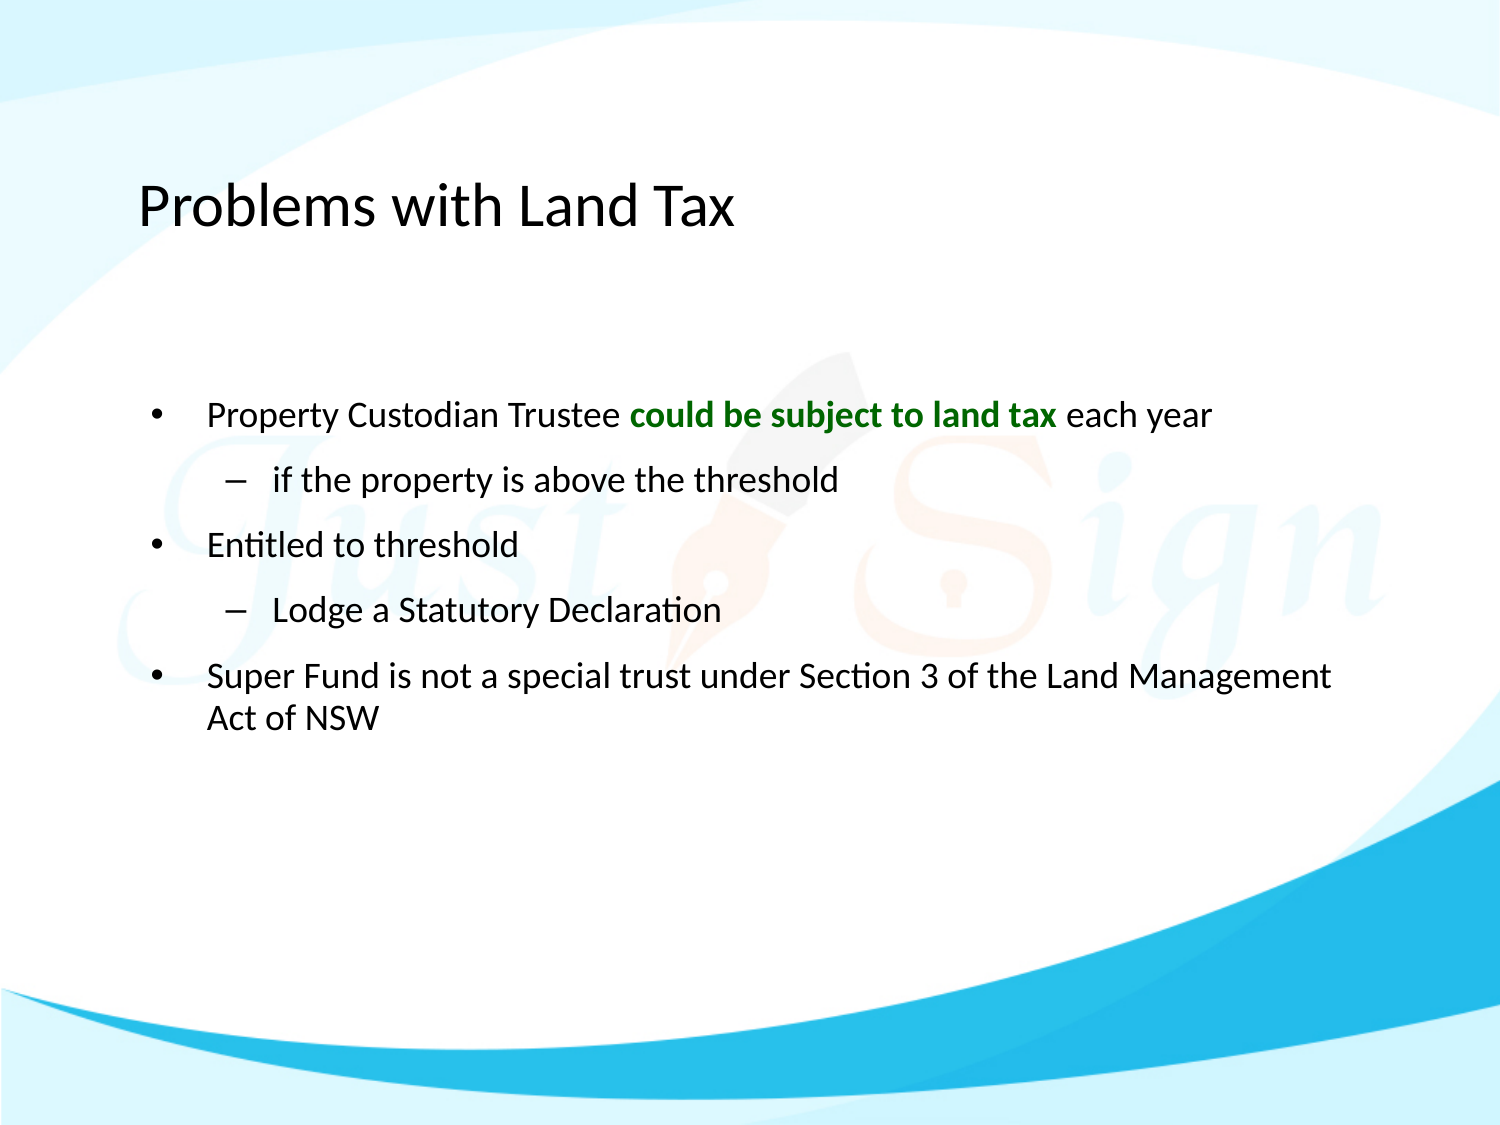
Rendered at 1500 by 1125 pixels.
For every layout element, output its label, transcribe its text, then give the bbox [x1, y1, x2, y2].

picture [0, 0, 1500, 1125]
title Problems with Land Tax [123, 137, 1424, 266]
list Property Custodian Trustee could be subject to land tax each year if the property is above the threshold Entitled to threshold Lodge a Statutory Declaration Super Fund is not a special trust under Section 3 of the Land Management Act of NSW [135, 385, 1398, 811]
